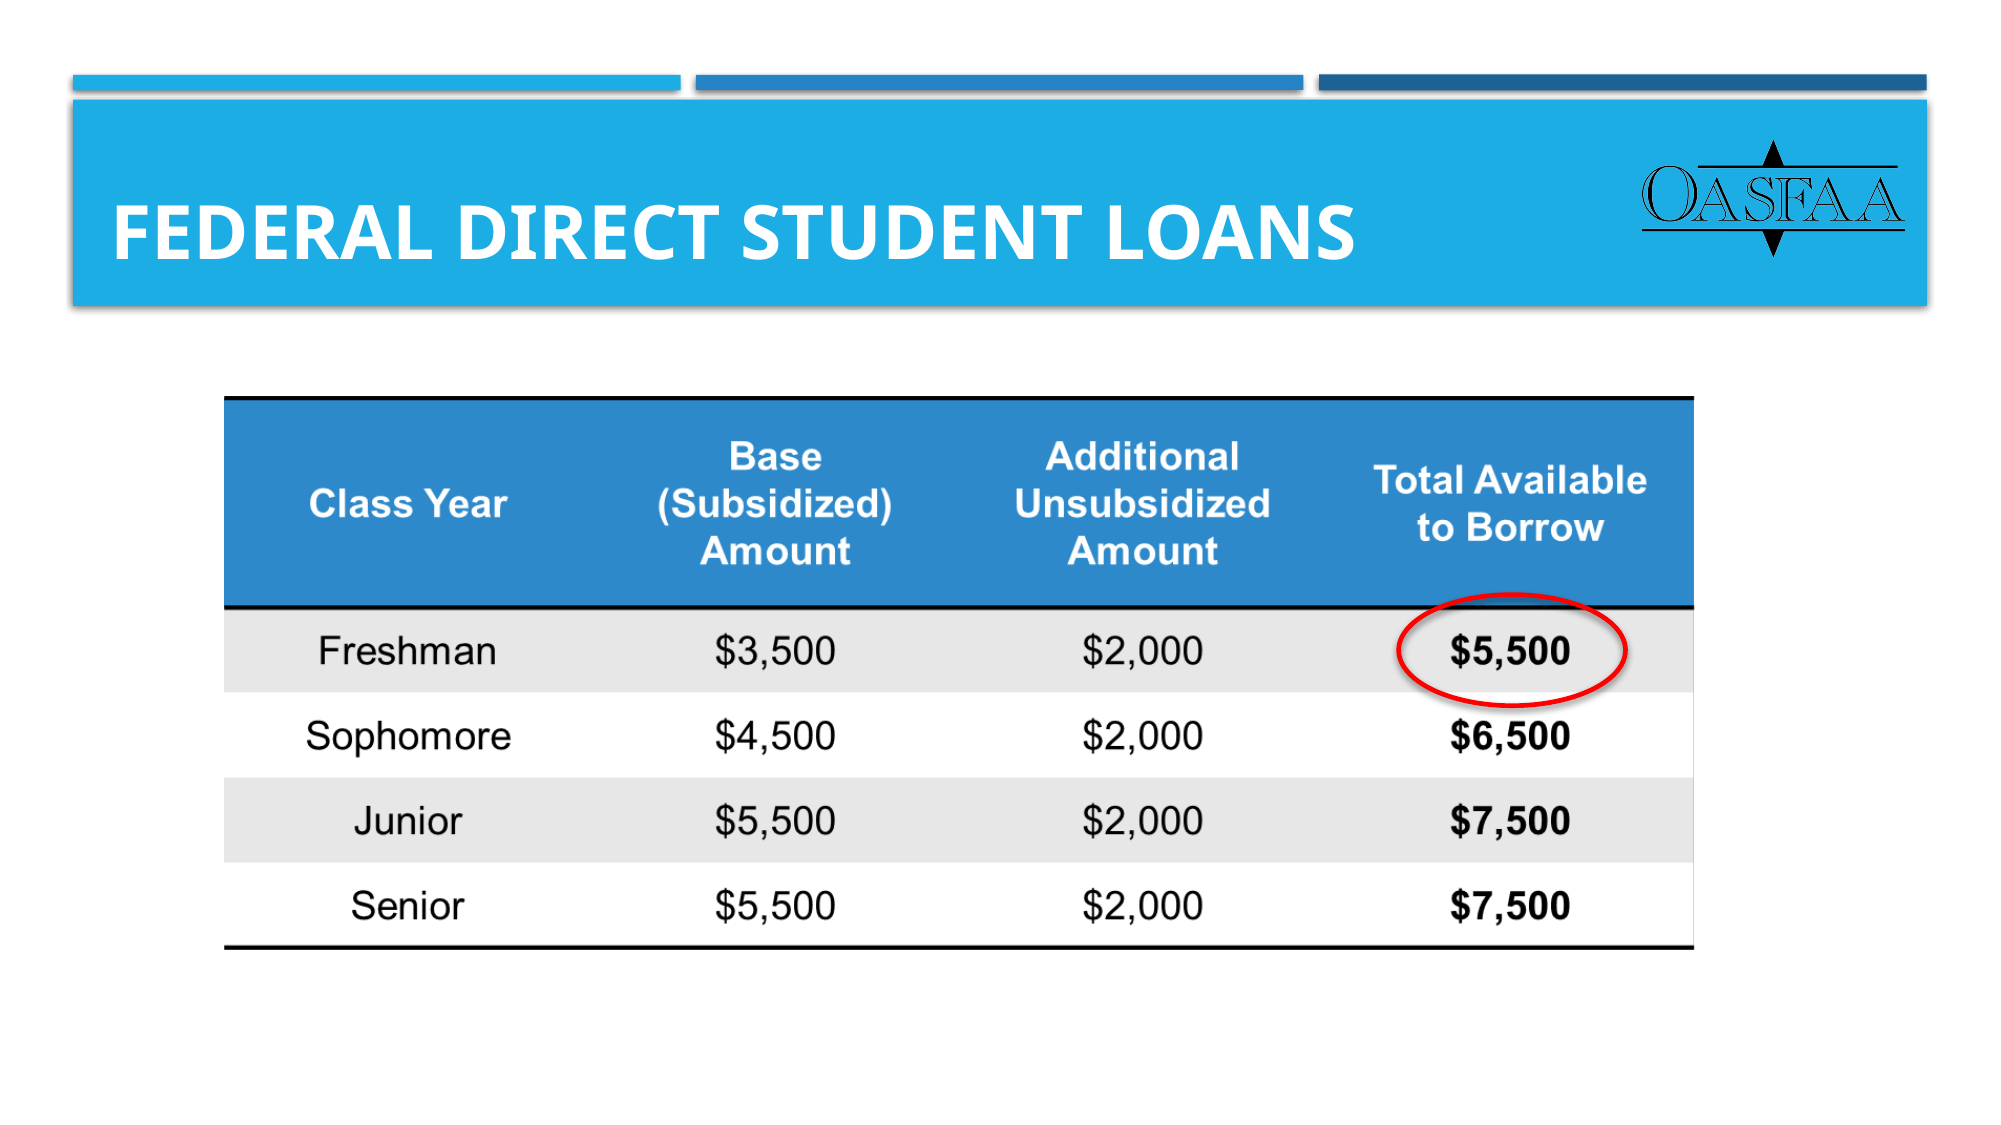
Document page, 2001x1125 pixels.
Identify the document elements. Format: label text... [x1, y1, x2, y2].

title Federal direct student loans [95, 119, 1905, 282]
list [223, 395, 1698, 954]
